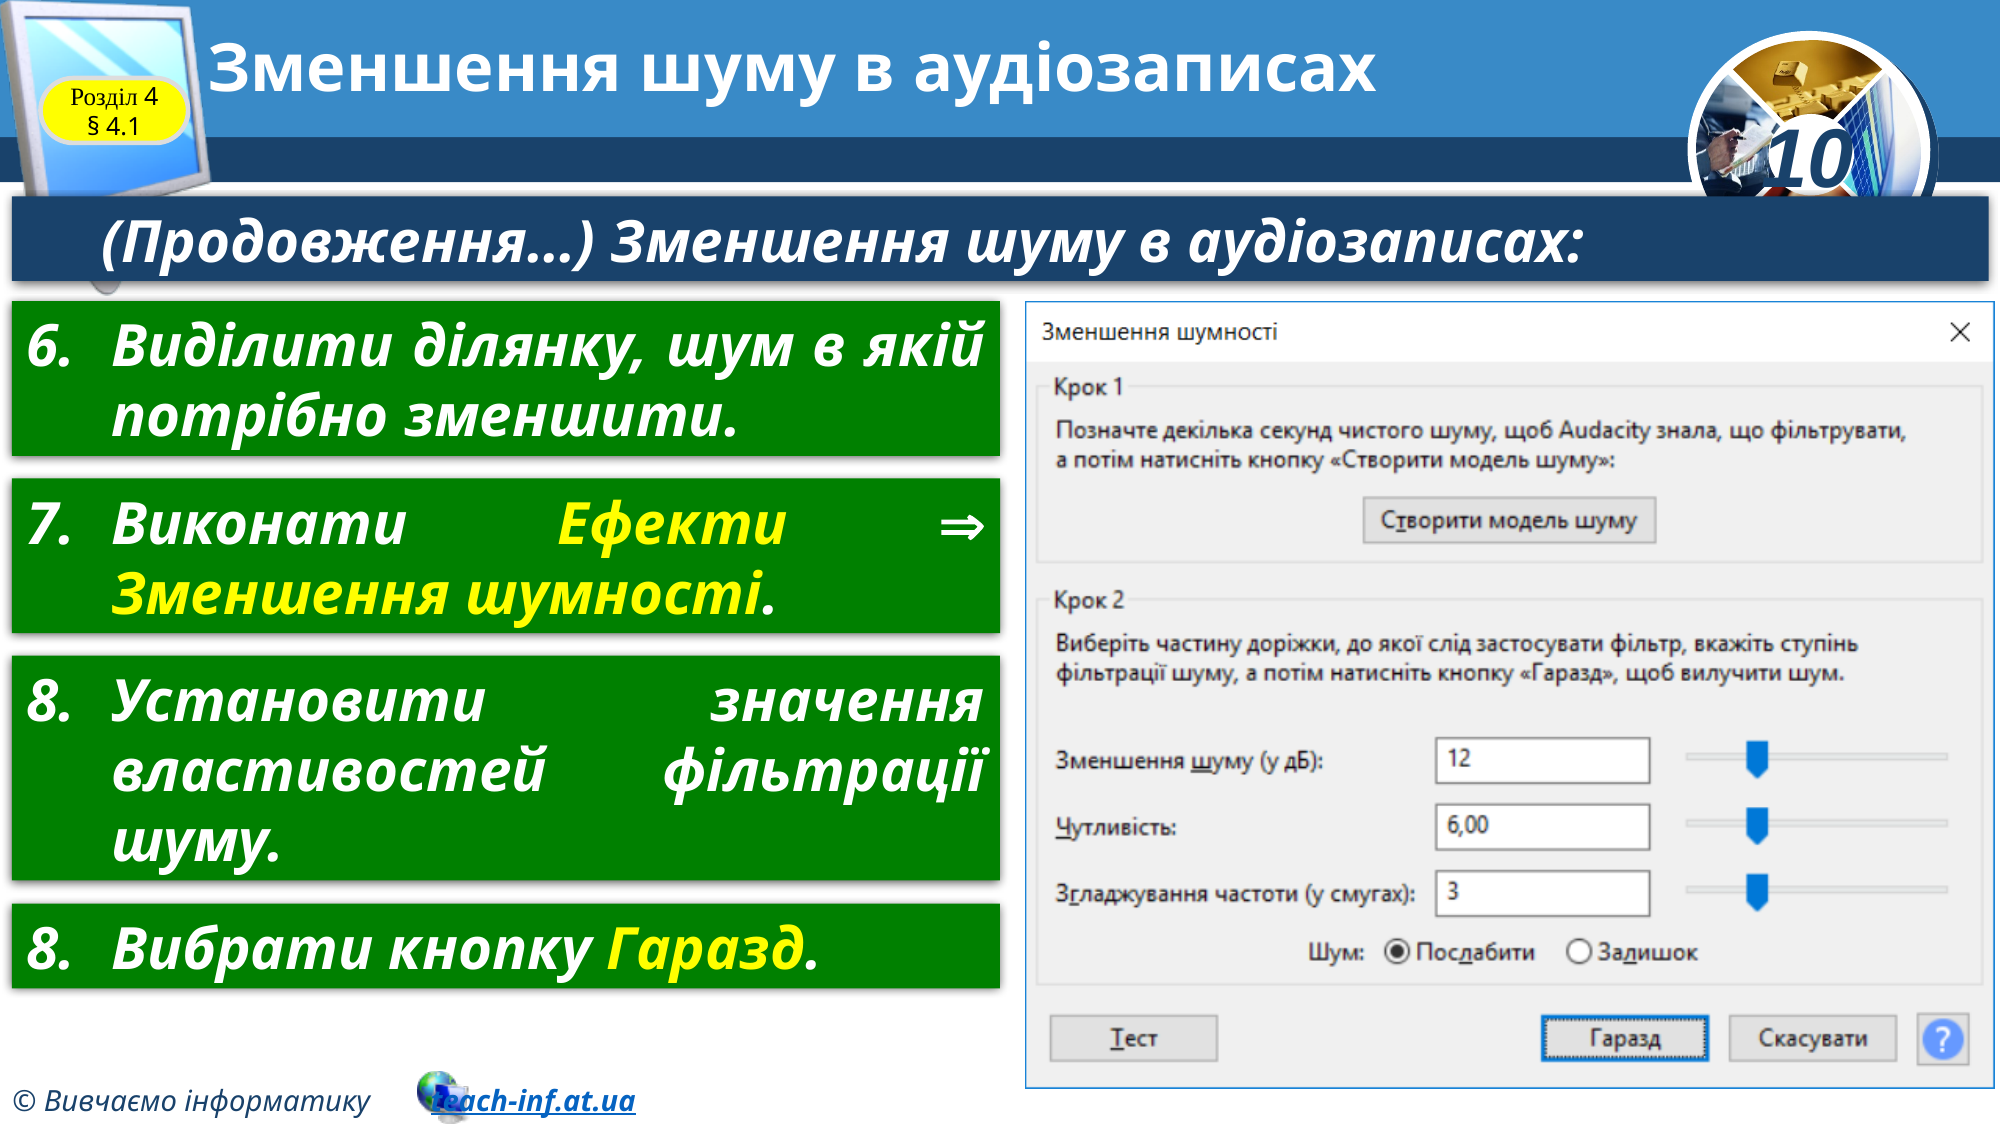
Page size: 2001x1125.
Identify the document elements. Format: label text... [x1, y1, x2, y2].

picture [417, 1071, 470, 1124]
picture [1837, 73, 1921, 196]
text_box Виконати Ефекти  Зменшення шумності. [11, 478, 1001, 634]
picture [1818, 185, 1851, 196]
text_box Виділити ділянку, шум в якій потрібно зменшити. [11, 301, 1000, 456]
picture [1696, 74, 1780, 196]
picture [1733, 40, 1883, 122]
picture [0, 0, 212, 296]
title Зменшення шуму в аудіозаписах [212, 26, 1678, 114]
picture [464, 1098, 469, 1108]
picture [1763, 187, 1804, 196]
text_box Установити значення властивостей фільтрації шуму. [11, 655, 1000, 881]
text_box (Продовження…) Зменшення шуму в аудіозаписах: [212, 196, 1989, 281]
text_box Вибрати кнопку Гаразд. [11, 903, 1000, 989]
picture [1025, 301, 1995, 1089]
